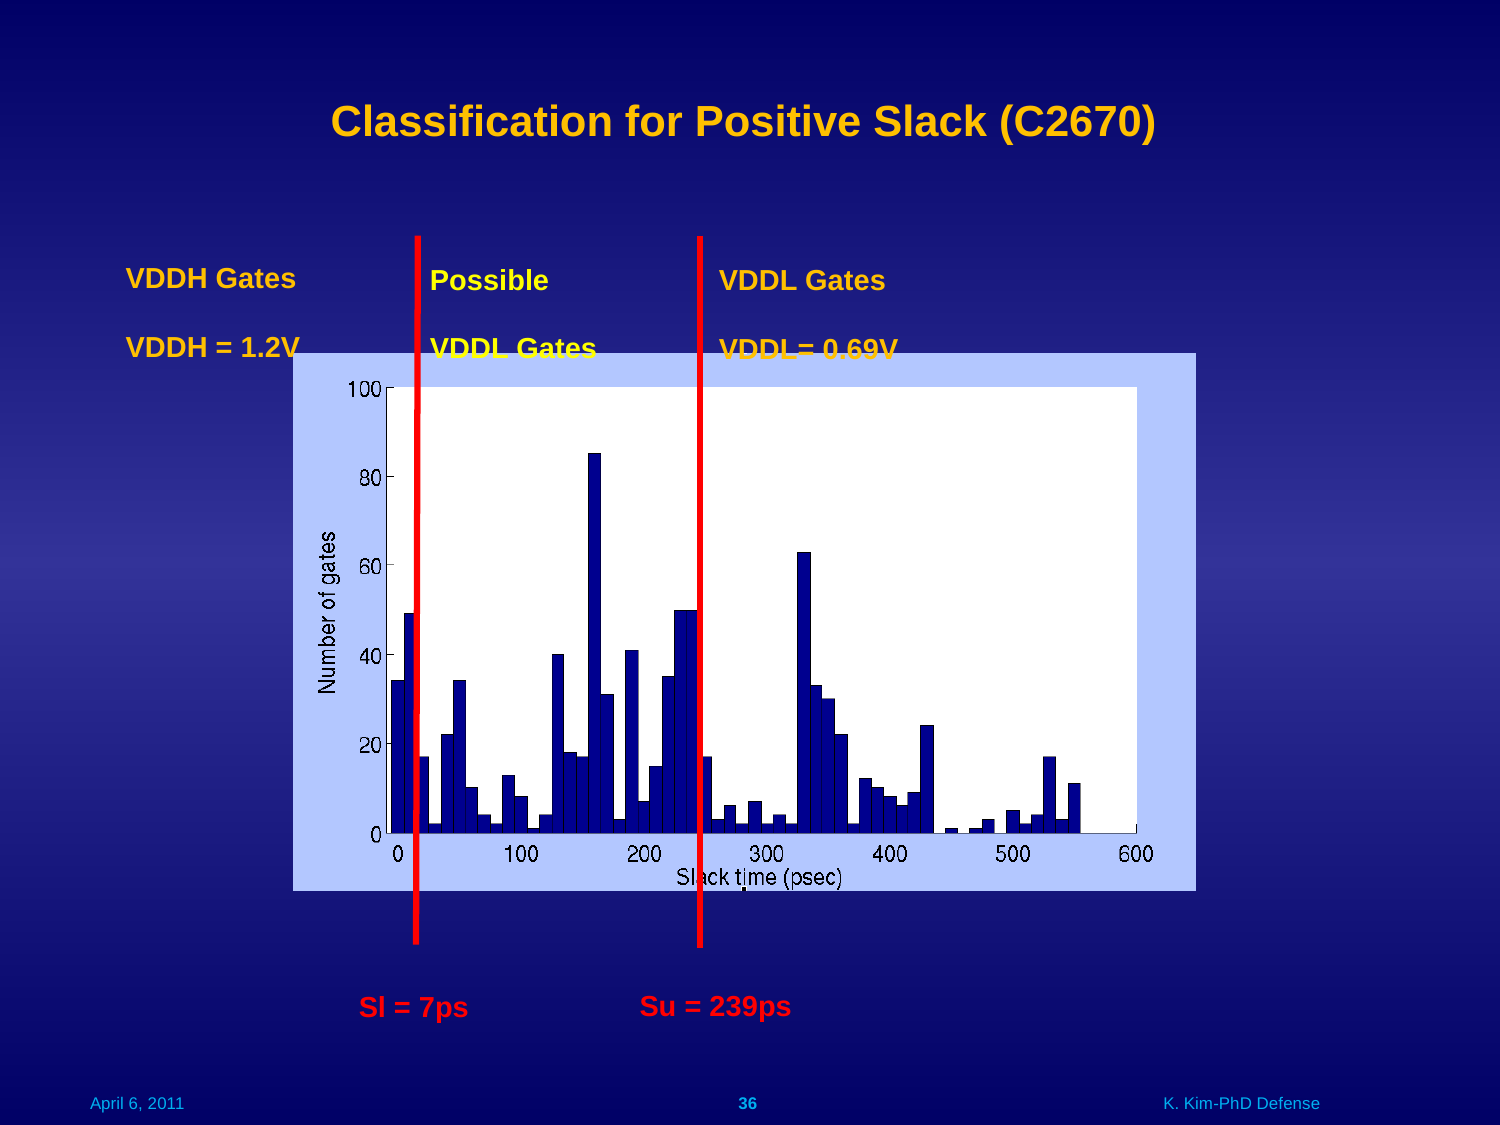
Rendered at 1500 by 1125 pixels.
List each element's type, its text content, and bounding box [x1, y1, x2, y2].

text_box VDDH Gates VDDH = 1.2V [110, 219, 411, 371]
footer K. Kim-PhD Defense [1004, 1064, 1480, 1125]
picture [293, 353, 415, 892]
text_box Su = 239ps [624, 946, 925, 1030]
picture [701, 353, 1196, 892]
text_box VDDL Gates VDDL= 0.69V [716, 220, 1026, 351]
slide_number 36 [572, 1064, 924, 1125]
picture [418, 353, 699, 892]
text_box Classification for Positive Slack (C2670) [0, 0, 1500, 188]
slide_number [74, 1064, 426, 1125]
text_box Sl = 7ps [343, 947, 644, 1031]
text_box Possible VDDL Gates [415, 220, 716, 351]
